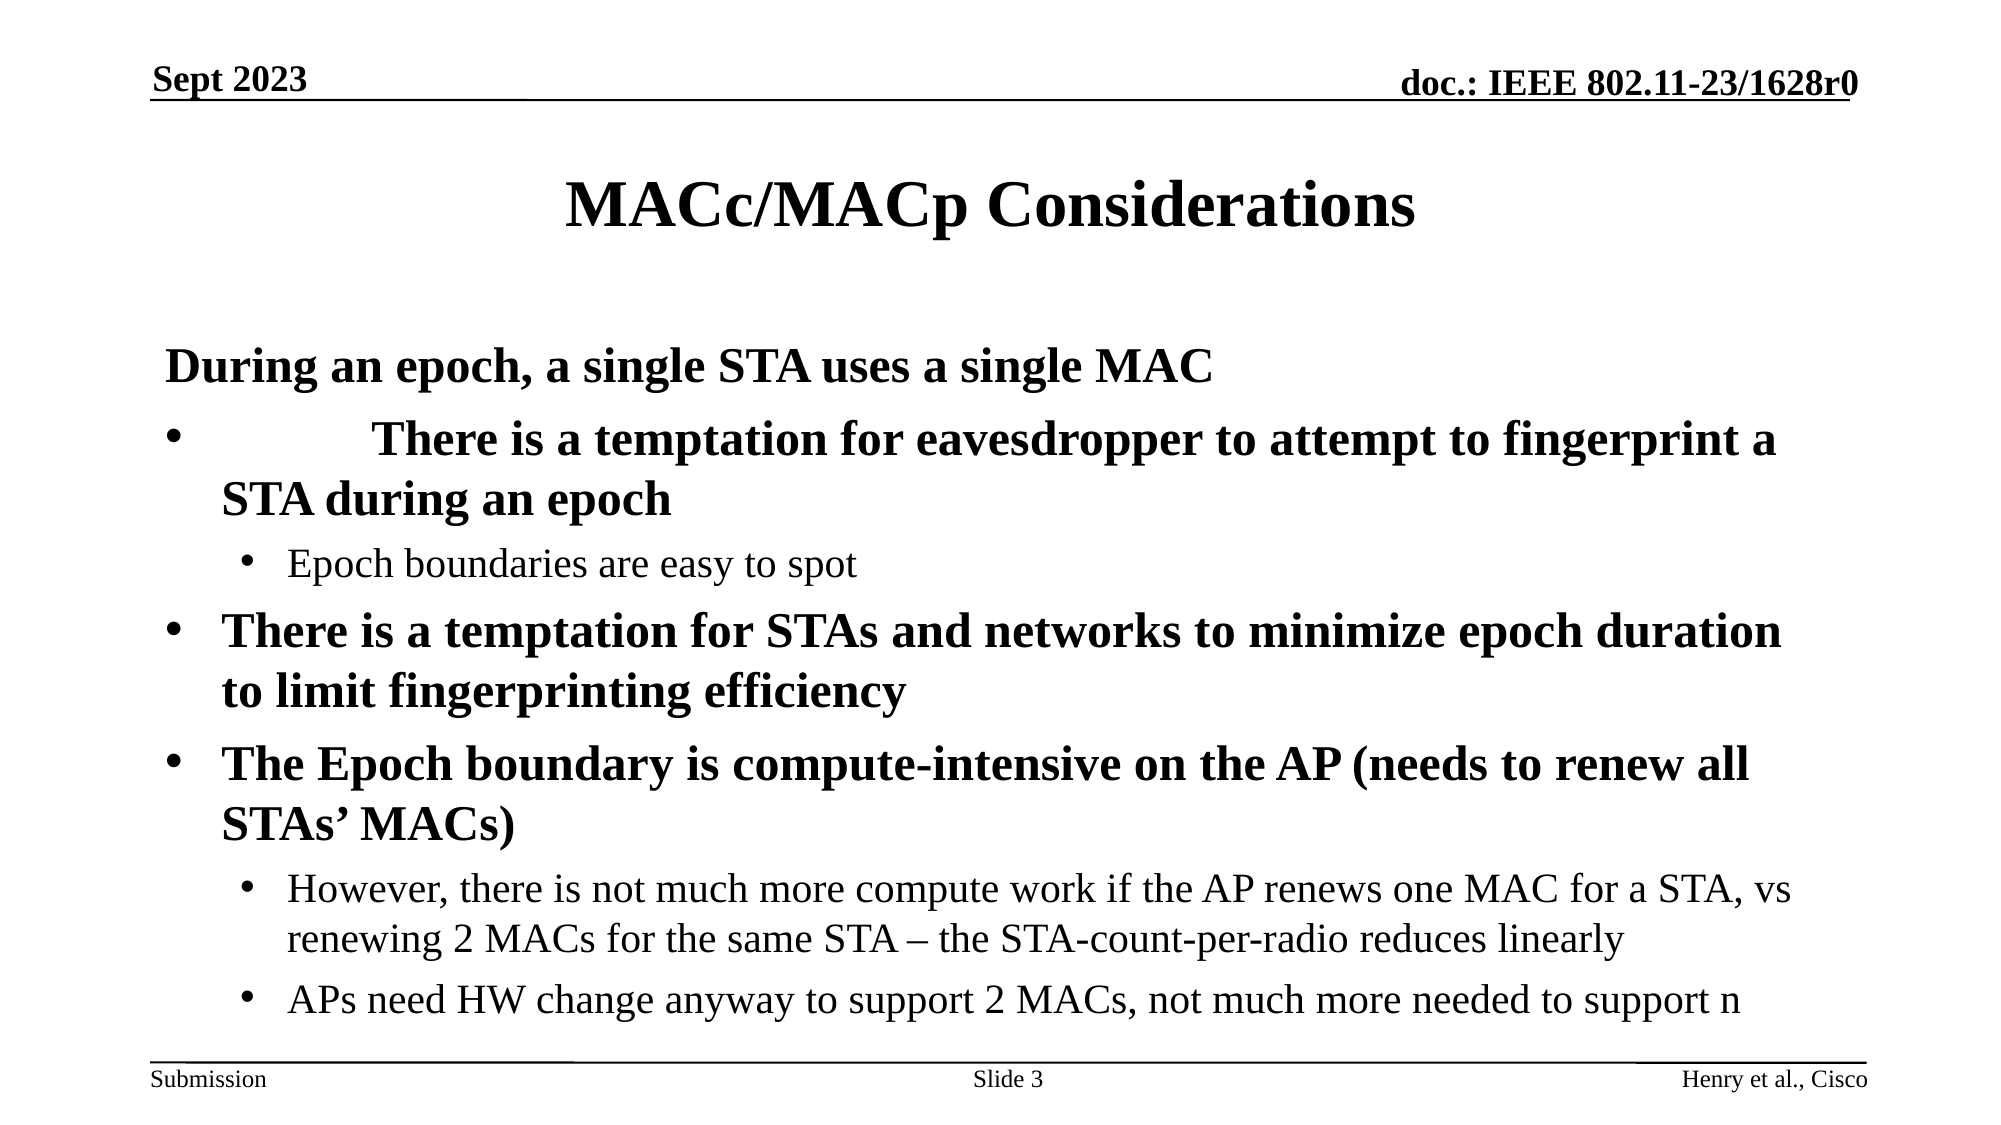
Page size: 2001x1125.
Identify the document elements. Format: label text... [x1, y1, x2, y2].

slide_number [152, 54, 563, 100]
list During an epoch, a single STA uses a single MAC There is a temptation for eavesdropper to attempt to fingerprint a STA during an epoch Epoch boundaries are easy to spot There is a temptation for STAs and networks to minimize epoch duration to limit fingerprinting efficiency The Epoch boundary is compute-intensive on the AP (needs to renew all STAs’ MACs) However, there is not much more compute work if the AP renews one MAC for a STA, vs renewing 2 MACs for the same STA – the STA-count-per-radio reduces linearly APs need HW change anyway to support 2 MACs, not much more needed to support n [149, 324, 1850, 1000]
footer Henry et al., Cisco [1171, 1061, 1869, 1093]
slide_number Slide 3 [950, 1061, 1067, 1123]
title MACc/MACp Considerations [149, 112, 1850, 288]
